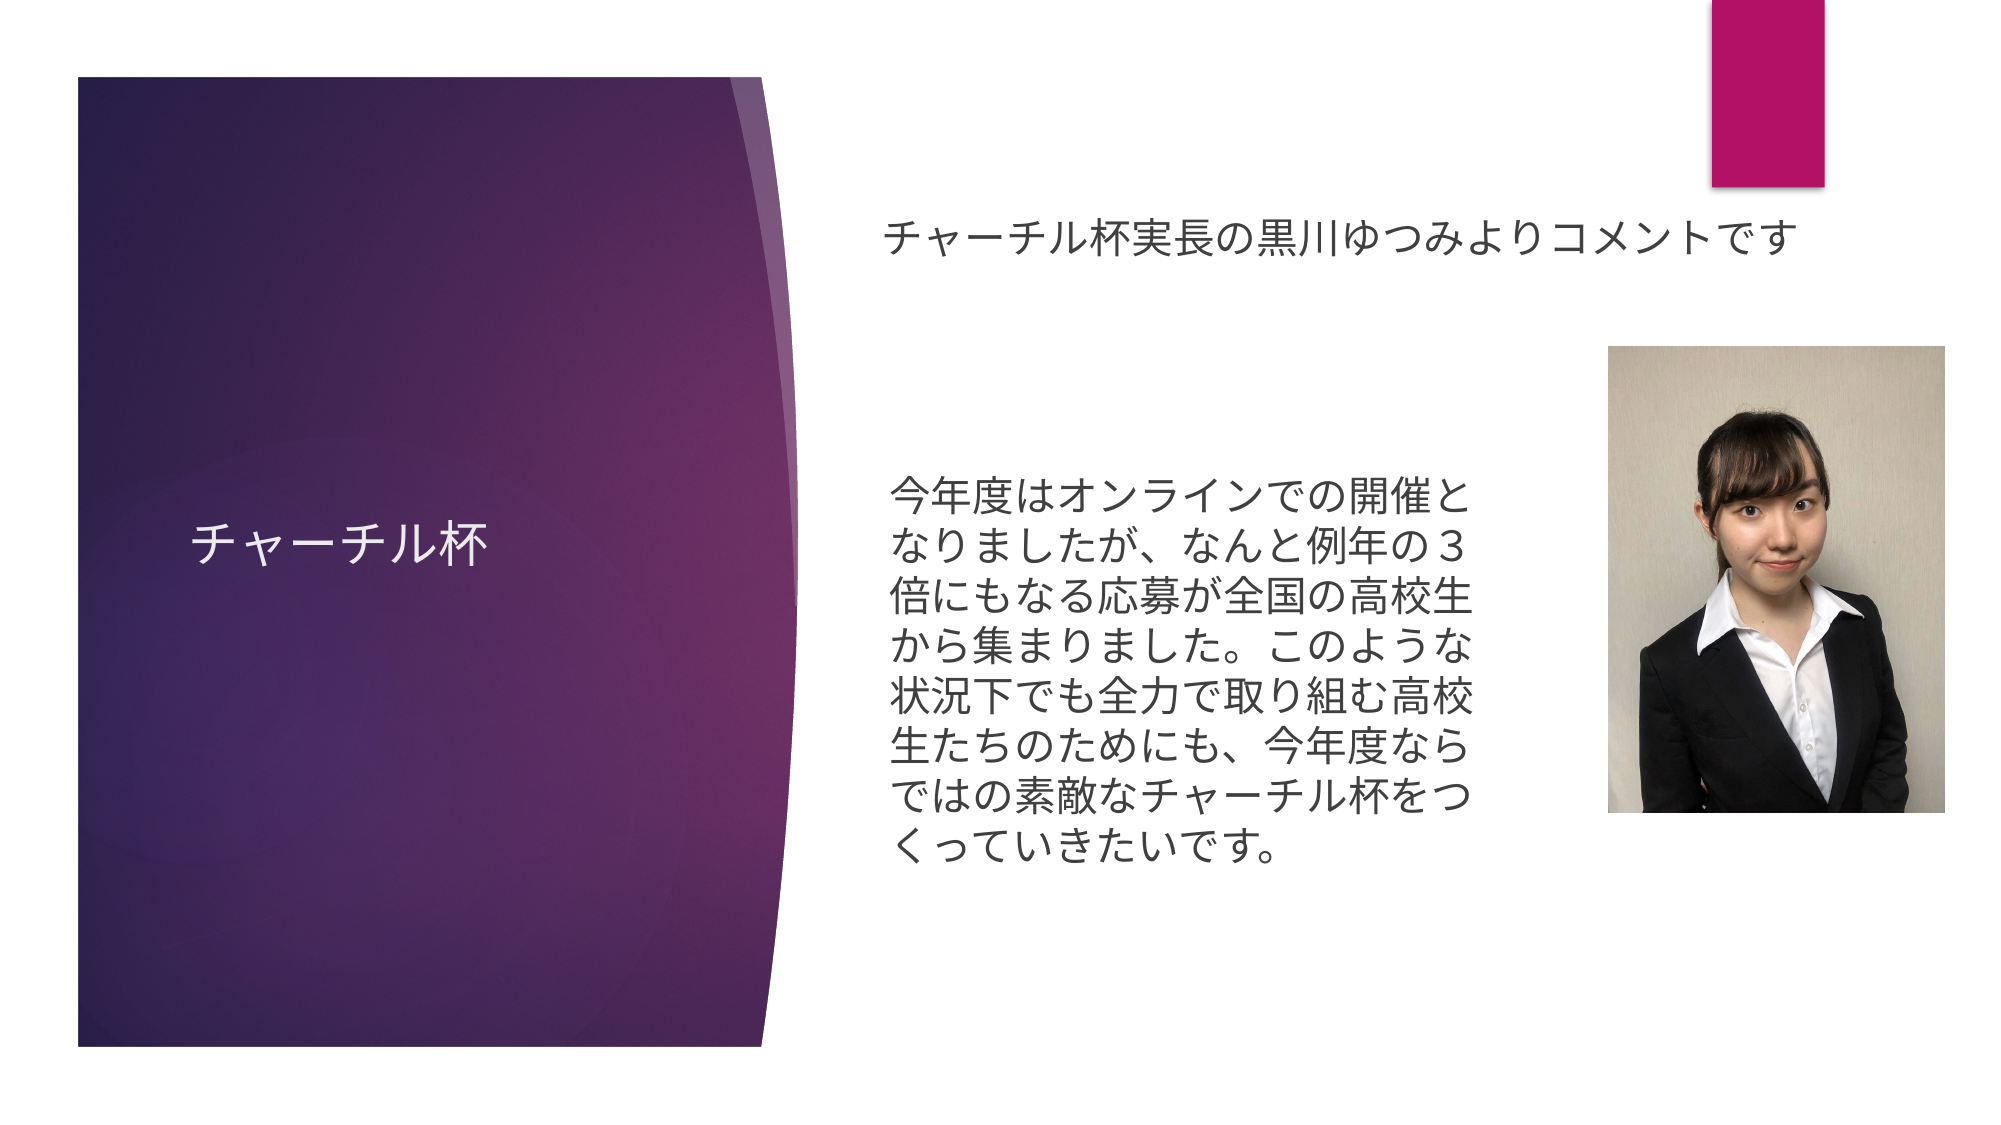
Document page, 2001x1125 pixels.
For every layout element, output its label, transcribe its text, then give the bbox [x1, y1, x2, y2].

list チャーチル杯実長の黒川ゆつみよりコメントです [866, 204, 1945, 1028]
picture [1607, 346, 1945, 814]
title チャーチル杯 [173, 301, 678, 580]
text_box 今年度はオンラインでの開催となりましたが、なんと例年の３倍にもなる応募が全国の高校生から集まりました。このような状況下でも全力で取り組む高校生たちのためにも、今年度ならではの素敵なチャーチル杯をつくっていきたいです。 [874, 462, 1514, 878]
